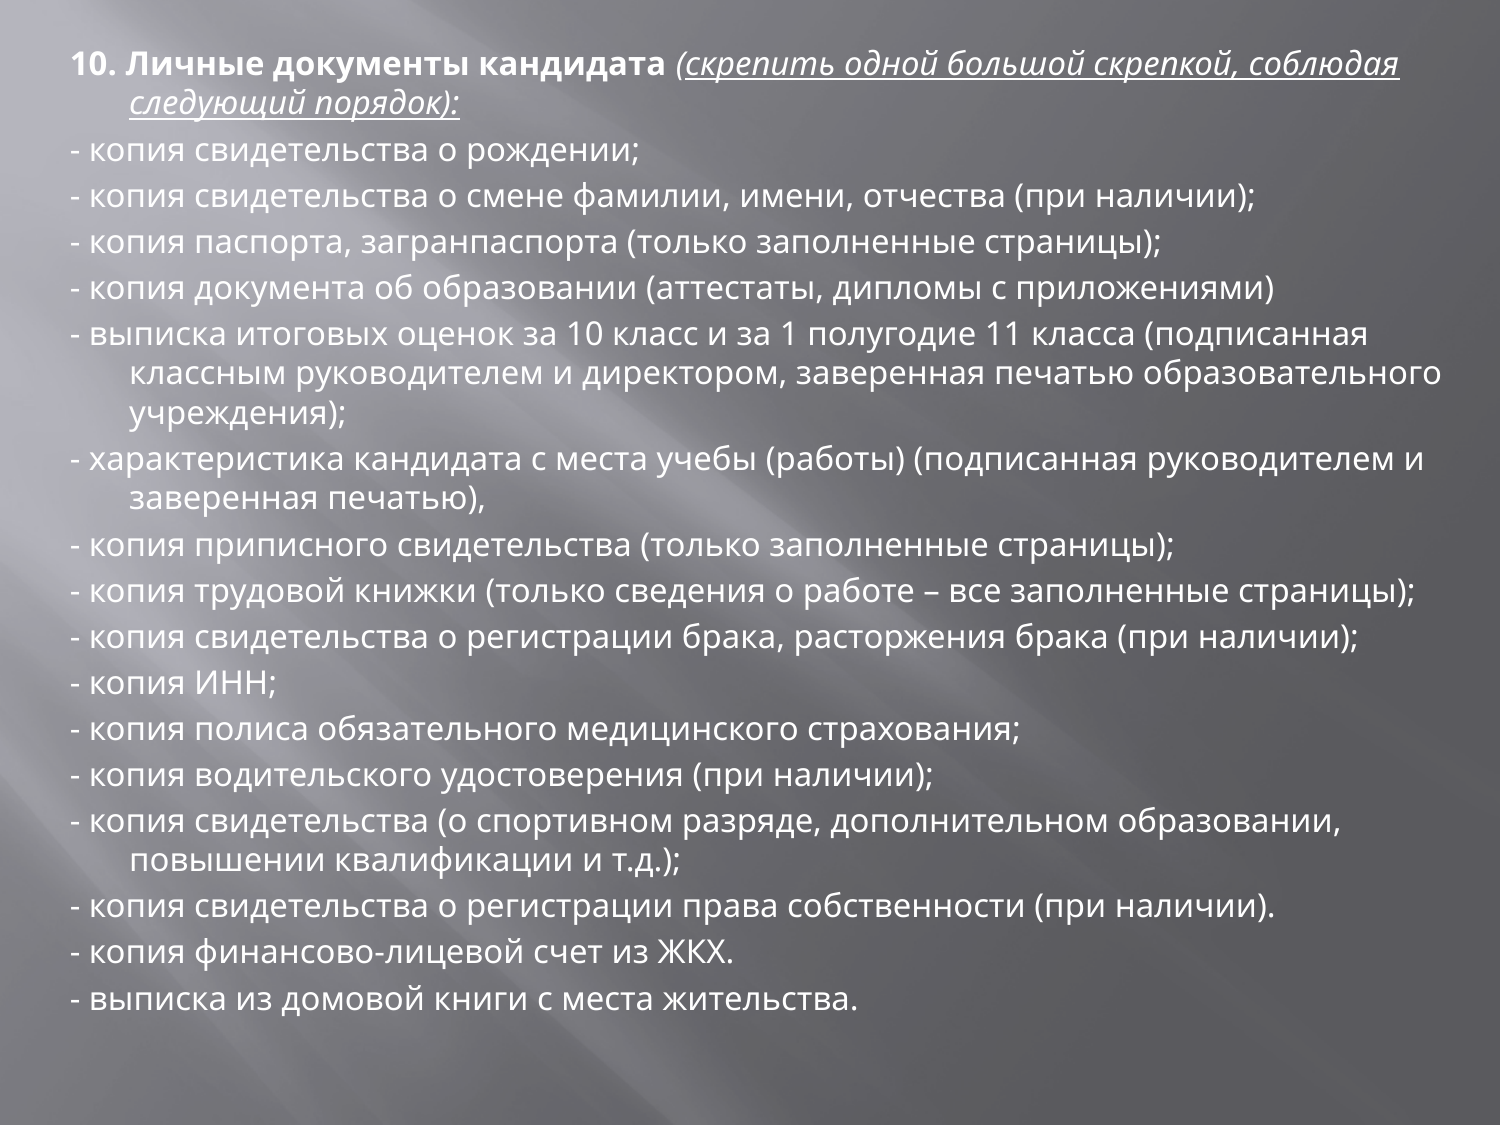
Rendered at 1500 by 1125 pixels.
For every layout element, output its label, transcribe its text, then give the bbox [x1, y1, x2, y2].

list 10. Личные документы кандидата (скрепить одной большой скрепкой, соблюдая следующий порядок): - копия свидетельства о рождении; - копия свидетельства о смене фамилии, имени, отчества (при наличии); - копия паспорта, загранпаспорта (только заполненные страницы); - копия документа об образовании (аттестаты, дипломы с приложениями) - выписка итоговых оценок за 10 класс и за 1 полугодие 11 класса (подписанная классным руководителем и директором, заверенная печатью образовательного учреждения); - характеристика кандидата с места учебы (работы) (подписанная руководителем и заверенная печатью), - копия приписного свидетельства (только заполненные страницы); - копия трудовой книжки (только сведения о работе – все заполненные страницы); - копия свидетельства о регистрации брака, расторжения брака (при наличии); - копия ИНН; - копия полиса обязательного медицинского страхования; - копия водительского удостоверения (при наличии); - копия свидетельства (о спортивном разряде, дополнительном образовании, повышении квалификации и т.д.); - копия свидетельства о регистрации права собственности (при наличии). - копия финансово-лицевой счет из ЖКХ. - выписка из домовой книги с места жительства. [35, 35, 1500, 1090]
